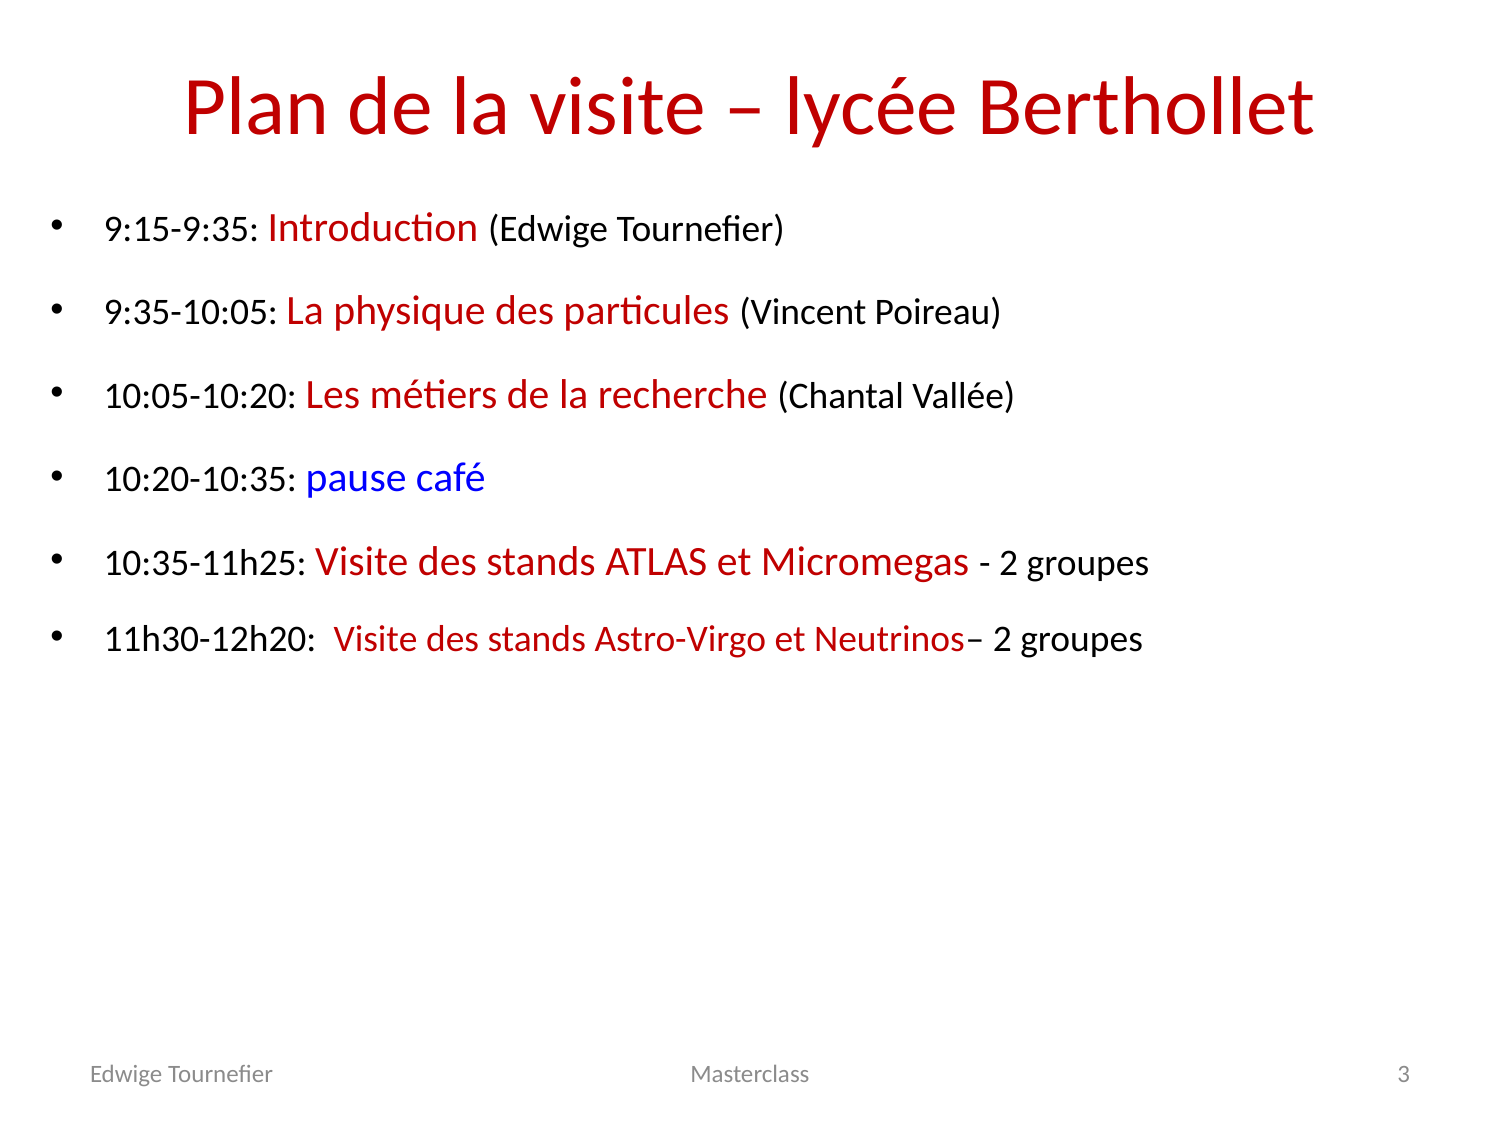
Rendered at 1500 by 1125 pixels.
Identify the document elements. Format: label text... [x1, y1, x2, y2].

slide_number Edwige Tournefier [75, 1042, 425, 1103]
footer Masterclass [512, 1042, 988, 1103]
list 9:15-9:35: Introduction (Edwige Tournefier) 9:35-10:05: La physique des particules (Vincent Poireau) 10:05-10:20: Les métiers de la recherche (Chantal Vallée) 10:20-10:35: pause café 10:35-11h25: Visite des stands ATLAS et Micromegas - 2 groupes 11h30-12h20: Visite des stands Astro-Virgo et Neutrinos– 2 groupes [35, 167, 1465, 1043]
slide_number 3 [1074, 1042, 1425, 1103]
title Plan de la visite – lycée Berthollet [75, 7, 1425, 167]
